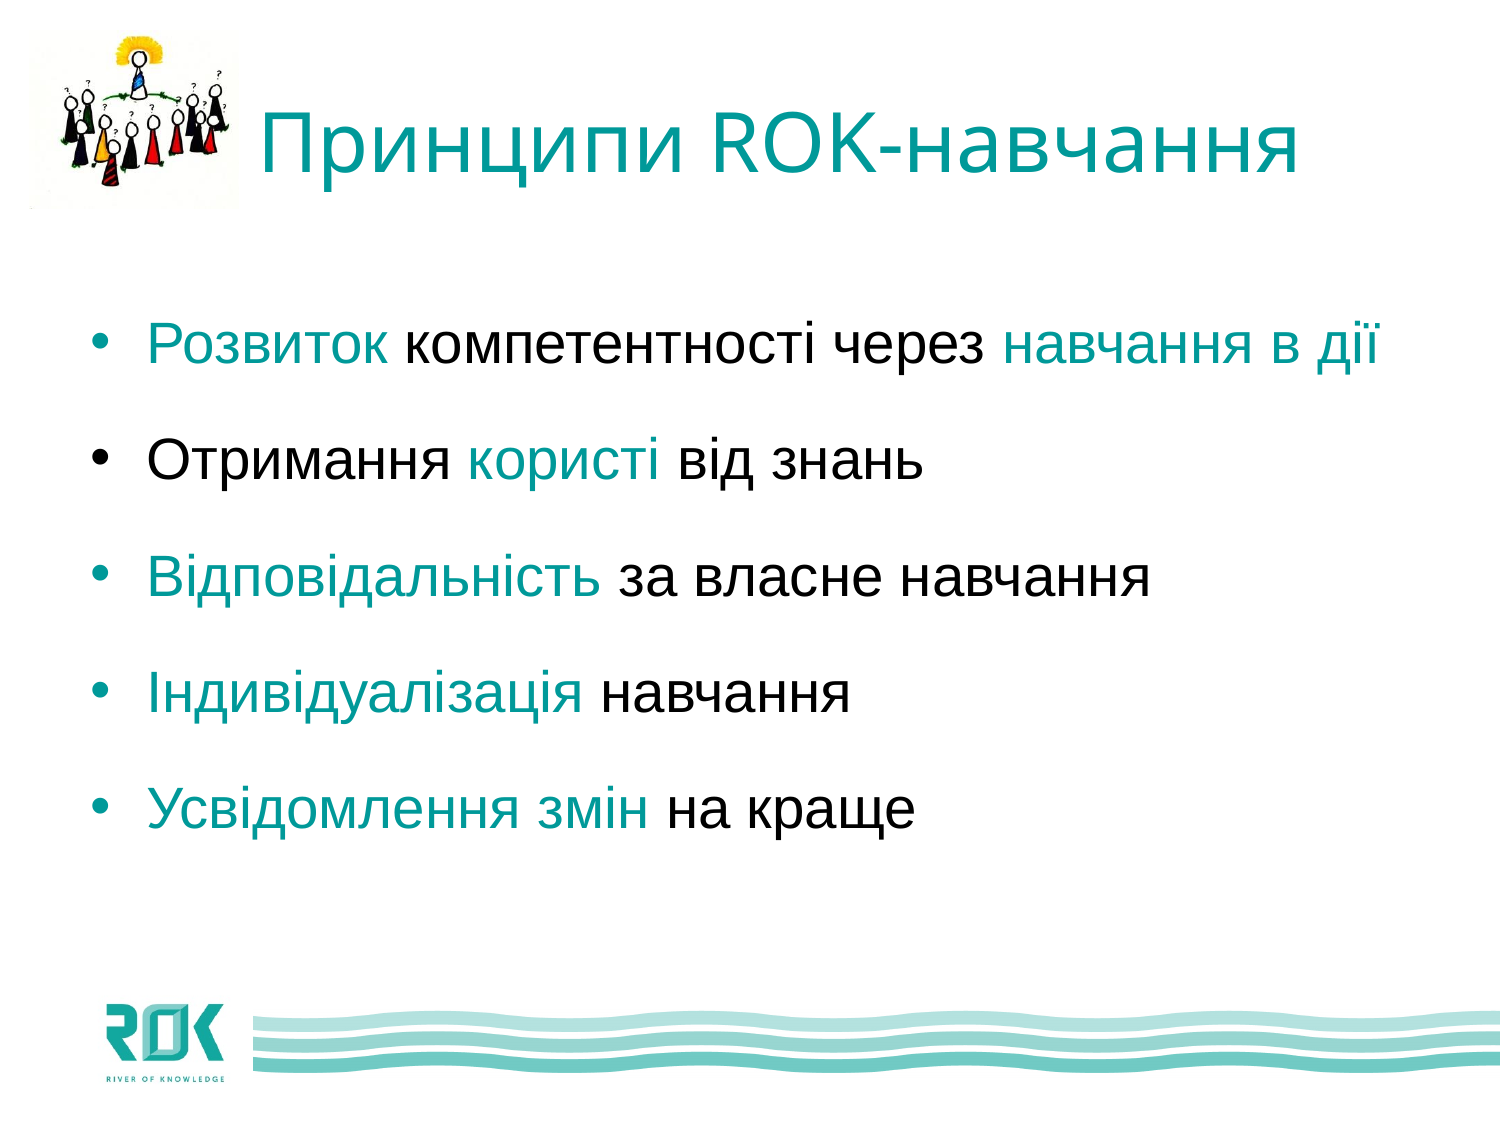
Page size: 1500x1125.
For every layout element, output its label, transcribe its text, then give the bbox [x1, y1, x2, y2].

picture [29, 29, 239, 209]
picture [76, 973, 1500, 1112]
title Принципи ROK-навчання [98, 45, 1483, 233]
list Розвиток компетентності через навчання в дії Отримання користі від знань Відповідальність за власне навчання Індивідуалізація навчання Усвідомлення змін на краще [75, 262, 1425, 953]
